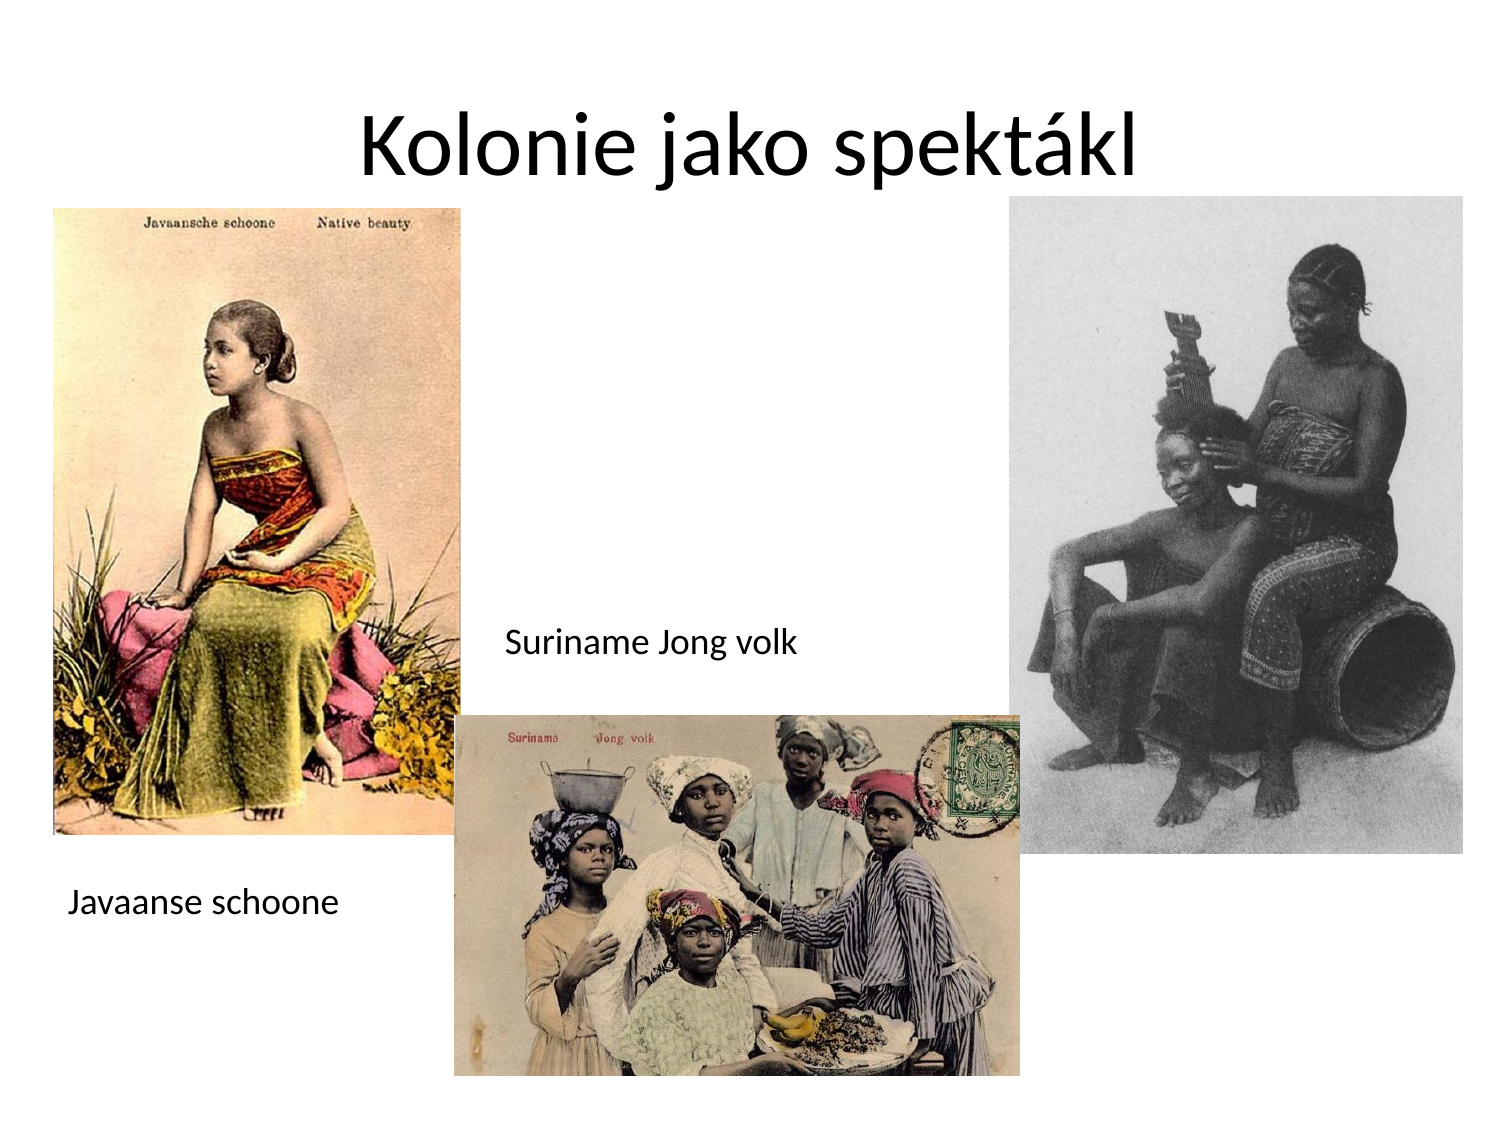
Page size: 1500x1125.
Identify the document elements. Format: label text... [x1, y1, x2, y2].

text_box Javaanse schoone [53, 869, 396, 930]
text_box Suriname Jong volk [490, 609, 951, 670]
title Kolonie jako spektákl [75, 45, 1425, 233]
picture [454, 196, 1464, 1077]
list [52, 207, 461, 835]
